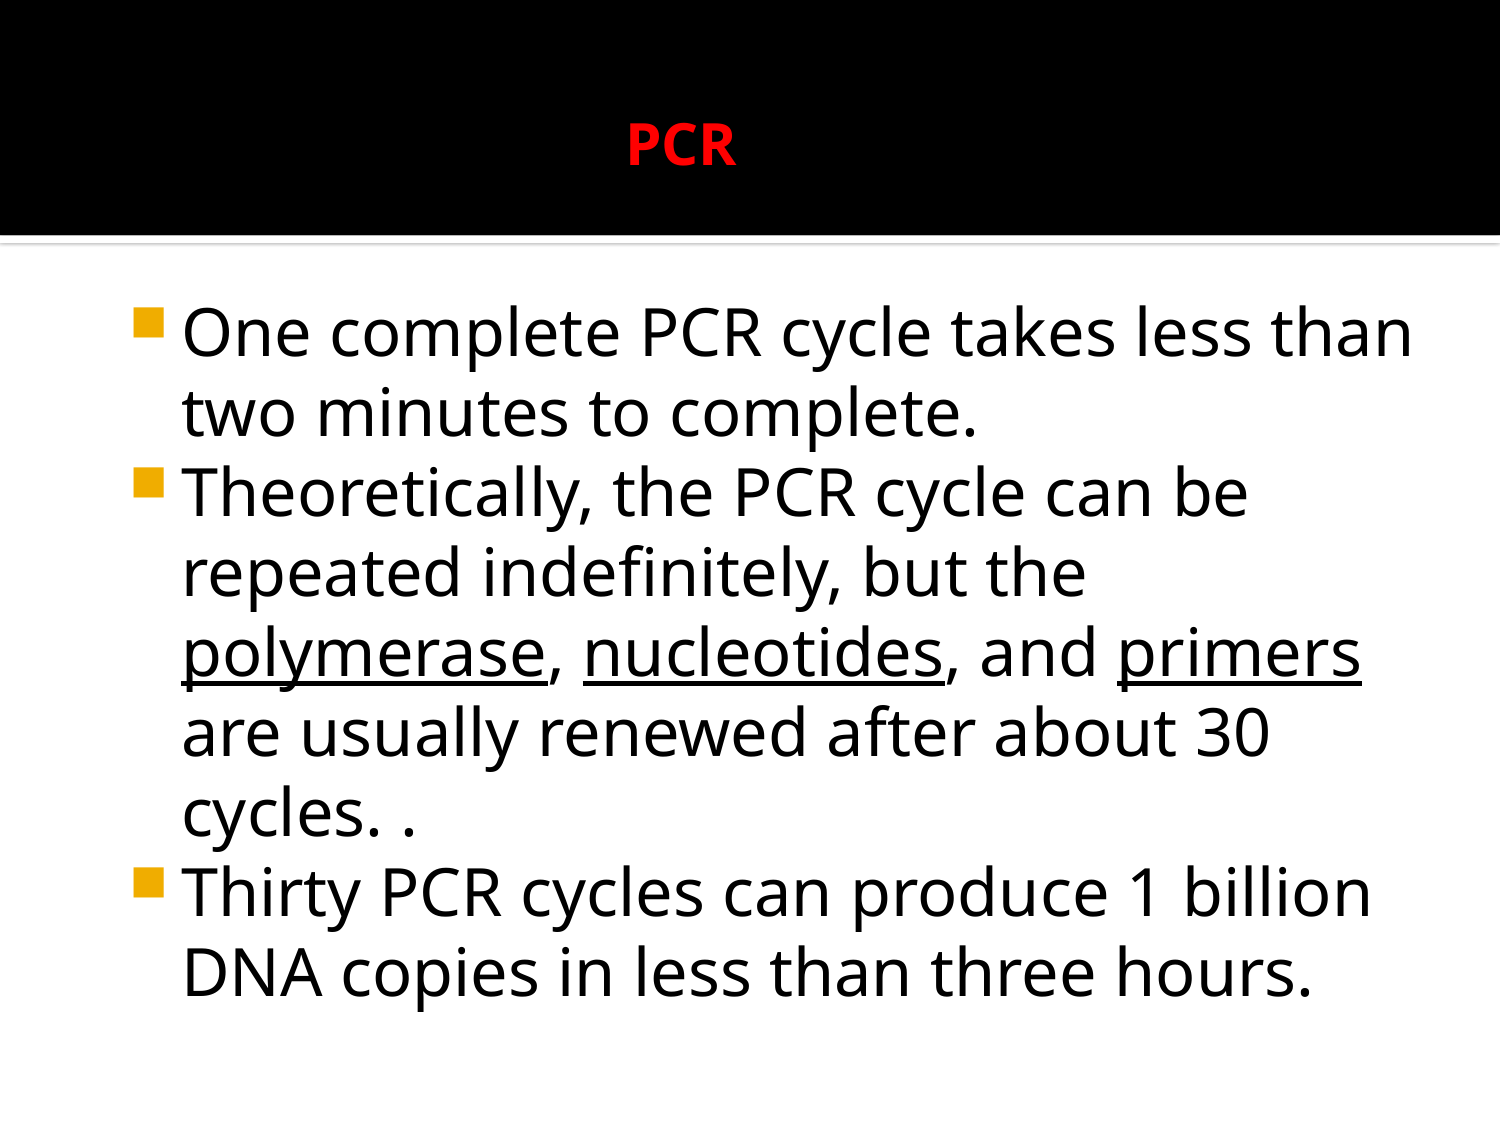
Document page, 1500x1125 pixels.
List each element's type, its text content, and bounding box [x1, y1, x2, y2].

text_box PCR [37, 99, 1325, 185]
list One complete PCR cycle takes less than two minutes to complete. Theoretically, the PCR cycle can be repeated indefinitely, but the polymerase, nucleotides, and primers are usually renewed after about 30 cycles. . Thirty PCR cycles can produce 1 billion DNA copies in less than three hours. [99, 275, 1466, 975]
